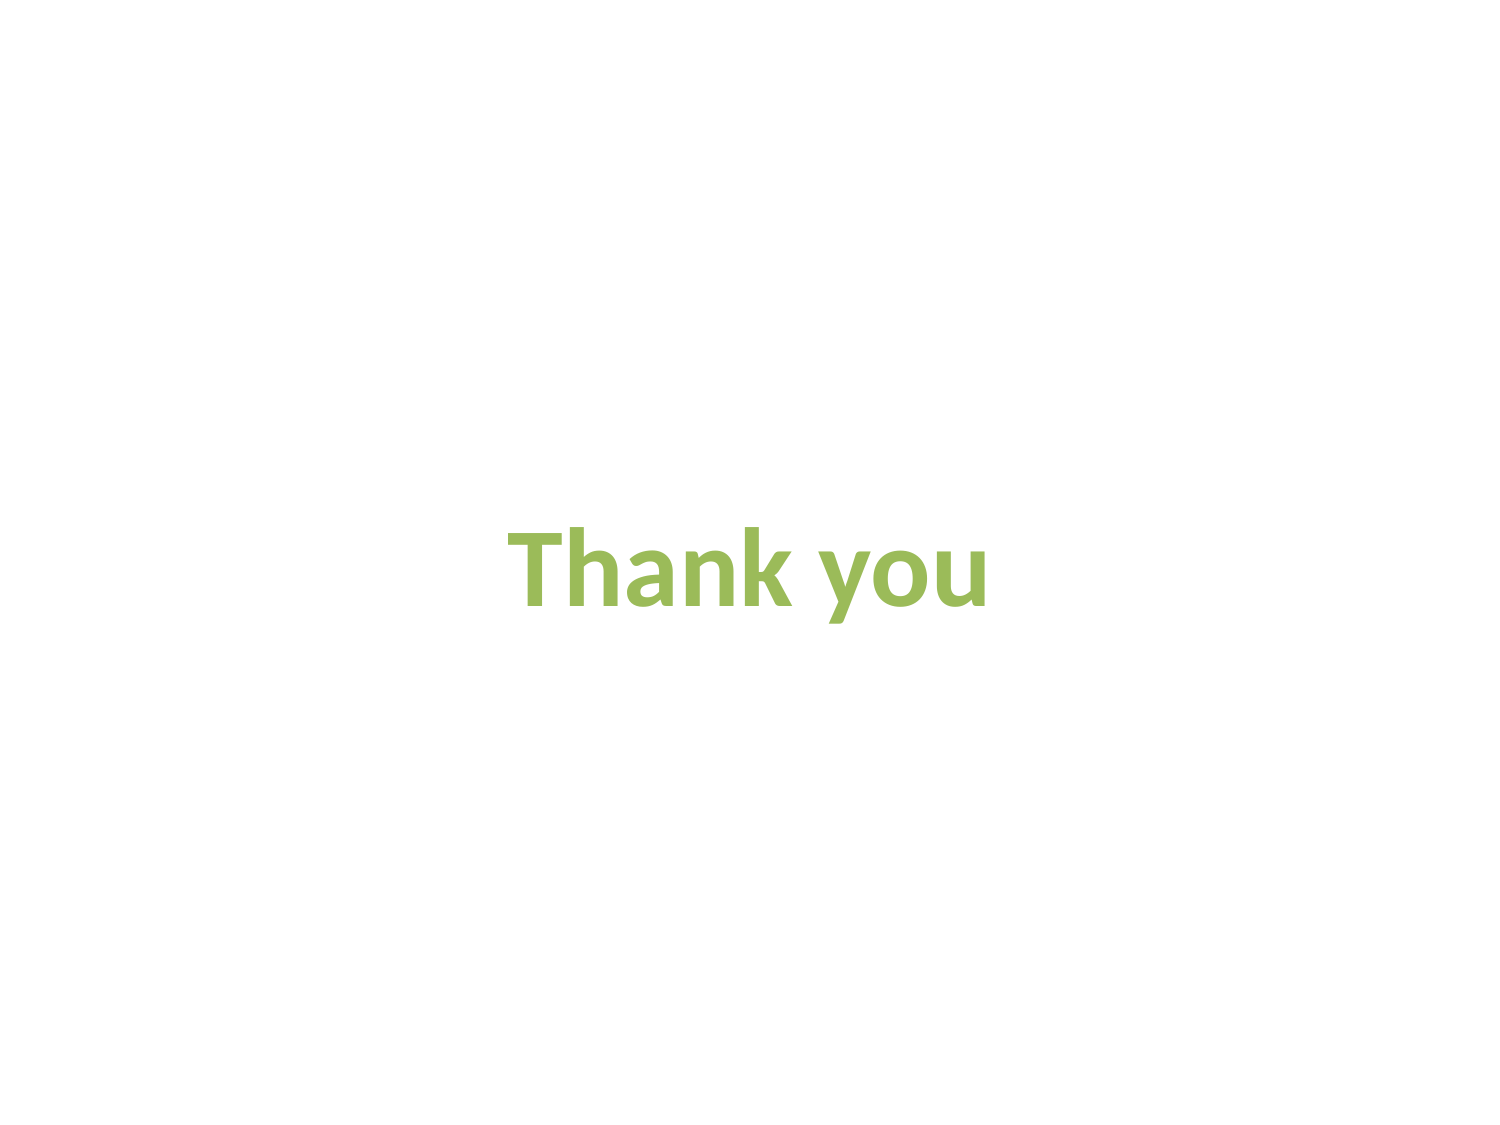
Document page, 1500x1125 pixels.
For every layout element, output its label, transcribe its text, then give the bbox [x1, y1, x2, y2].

text_box Thank you [492, 486, 1008, 772]
